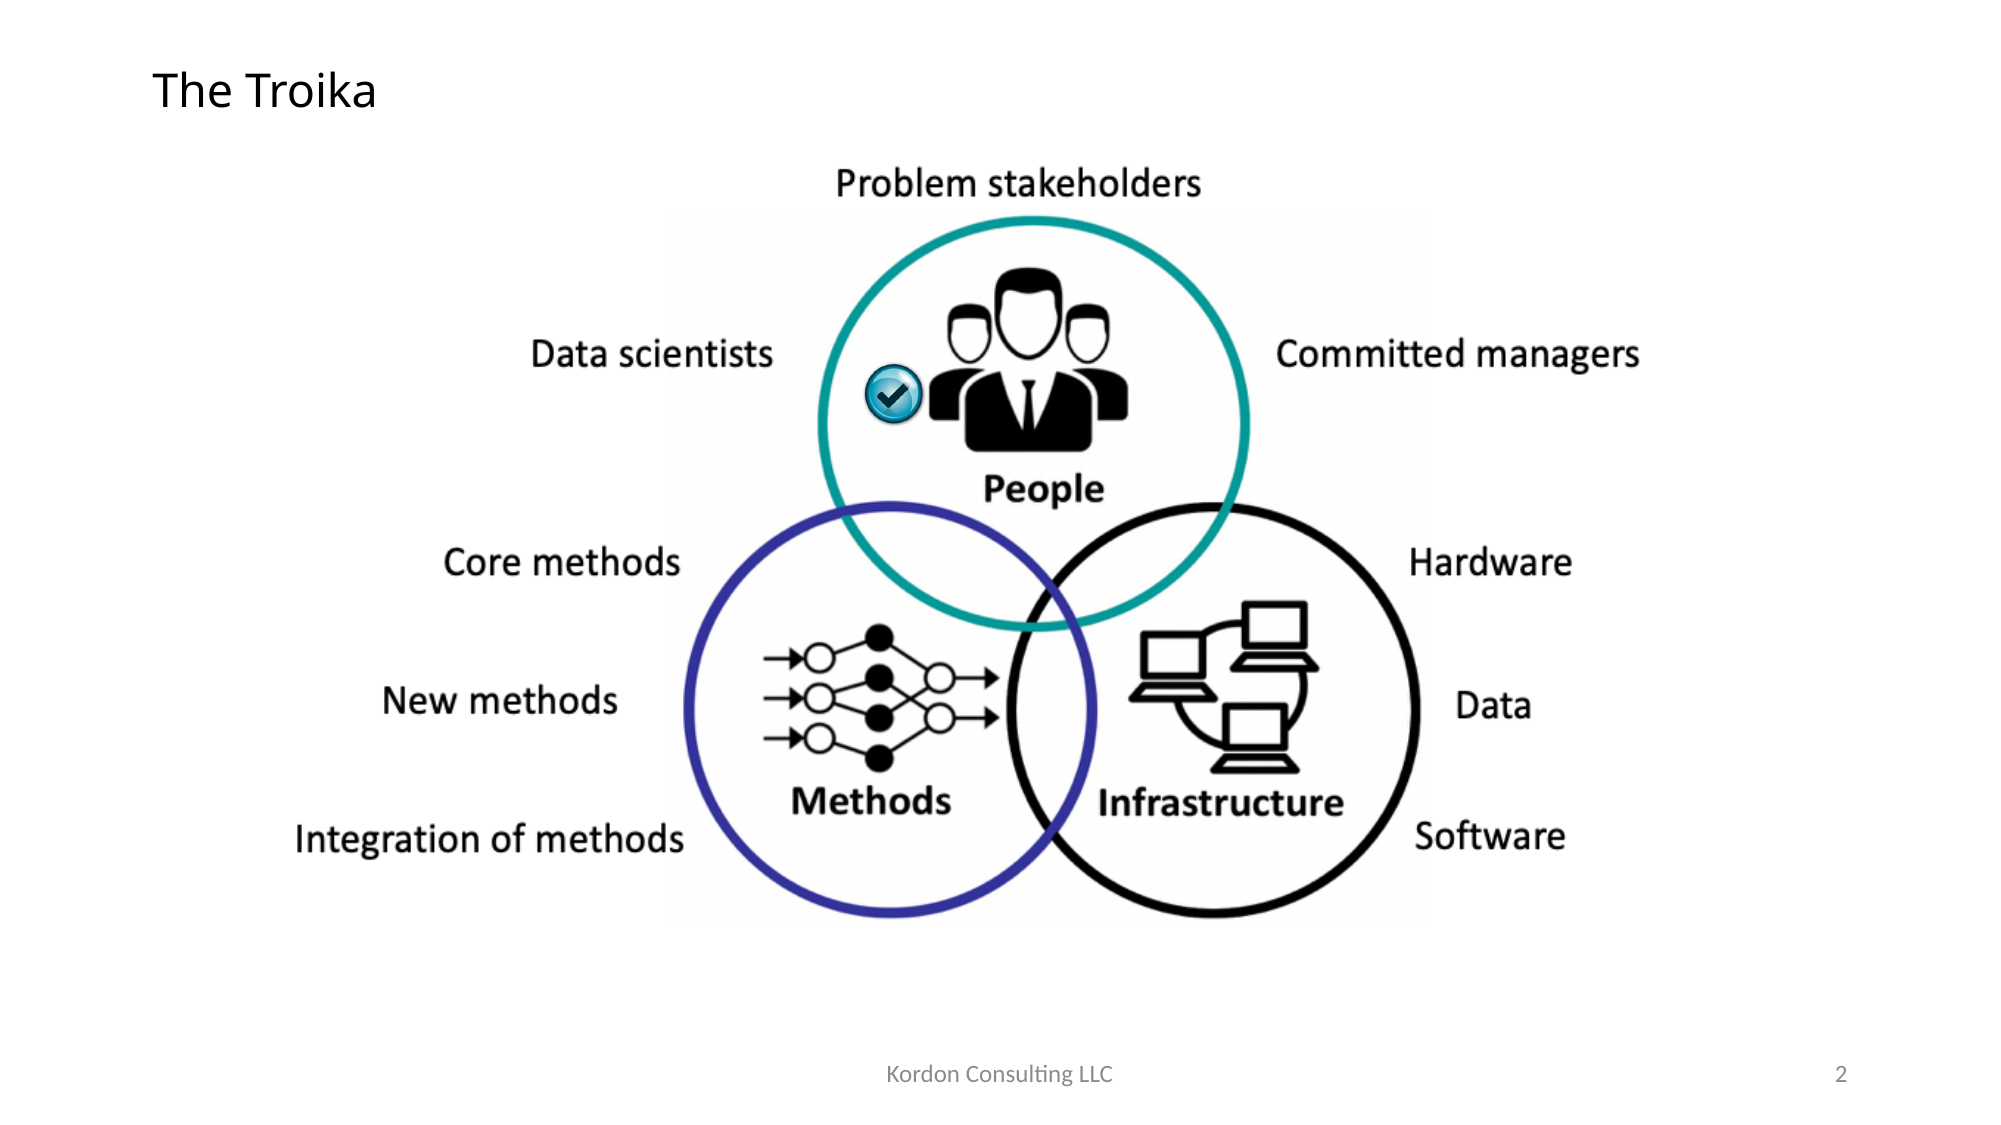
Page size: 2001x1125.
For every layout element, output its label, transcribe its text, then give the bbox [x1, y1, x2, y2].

slide_number 2 [1412, 1042, 1863, 1103]
title The Troika [137, 59, 1863, 126]
picture [271, 145, 1659, 927]
footer Kordon Consulting LLC [662, 1042, 1338, 1103]
